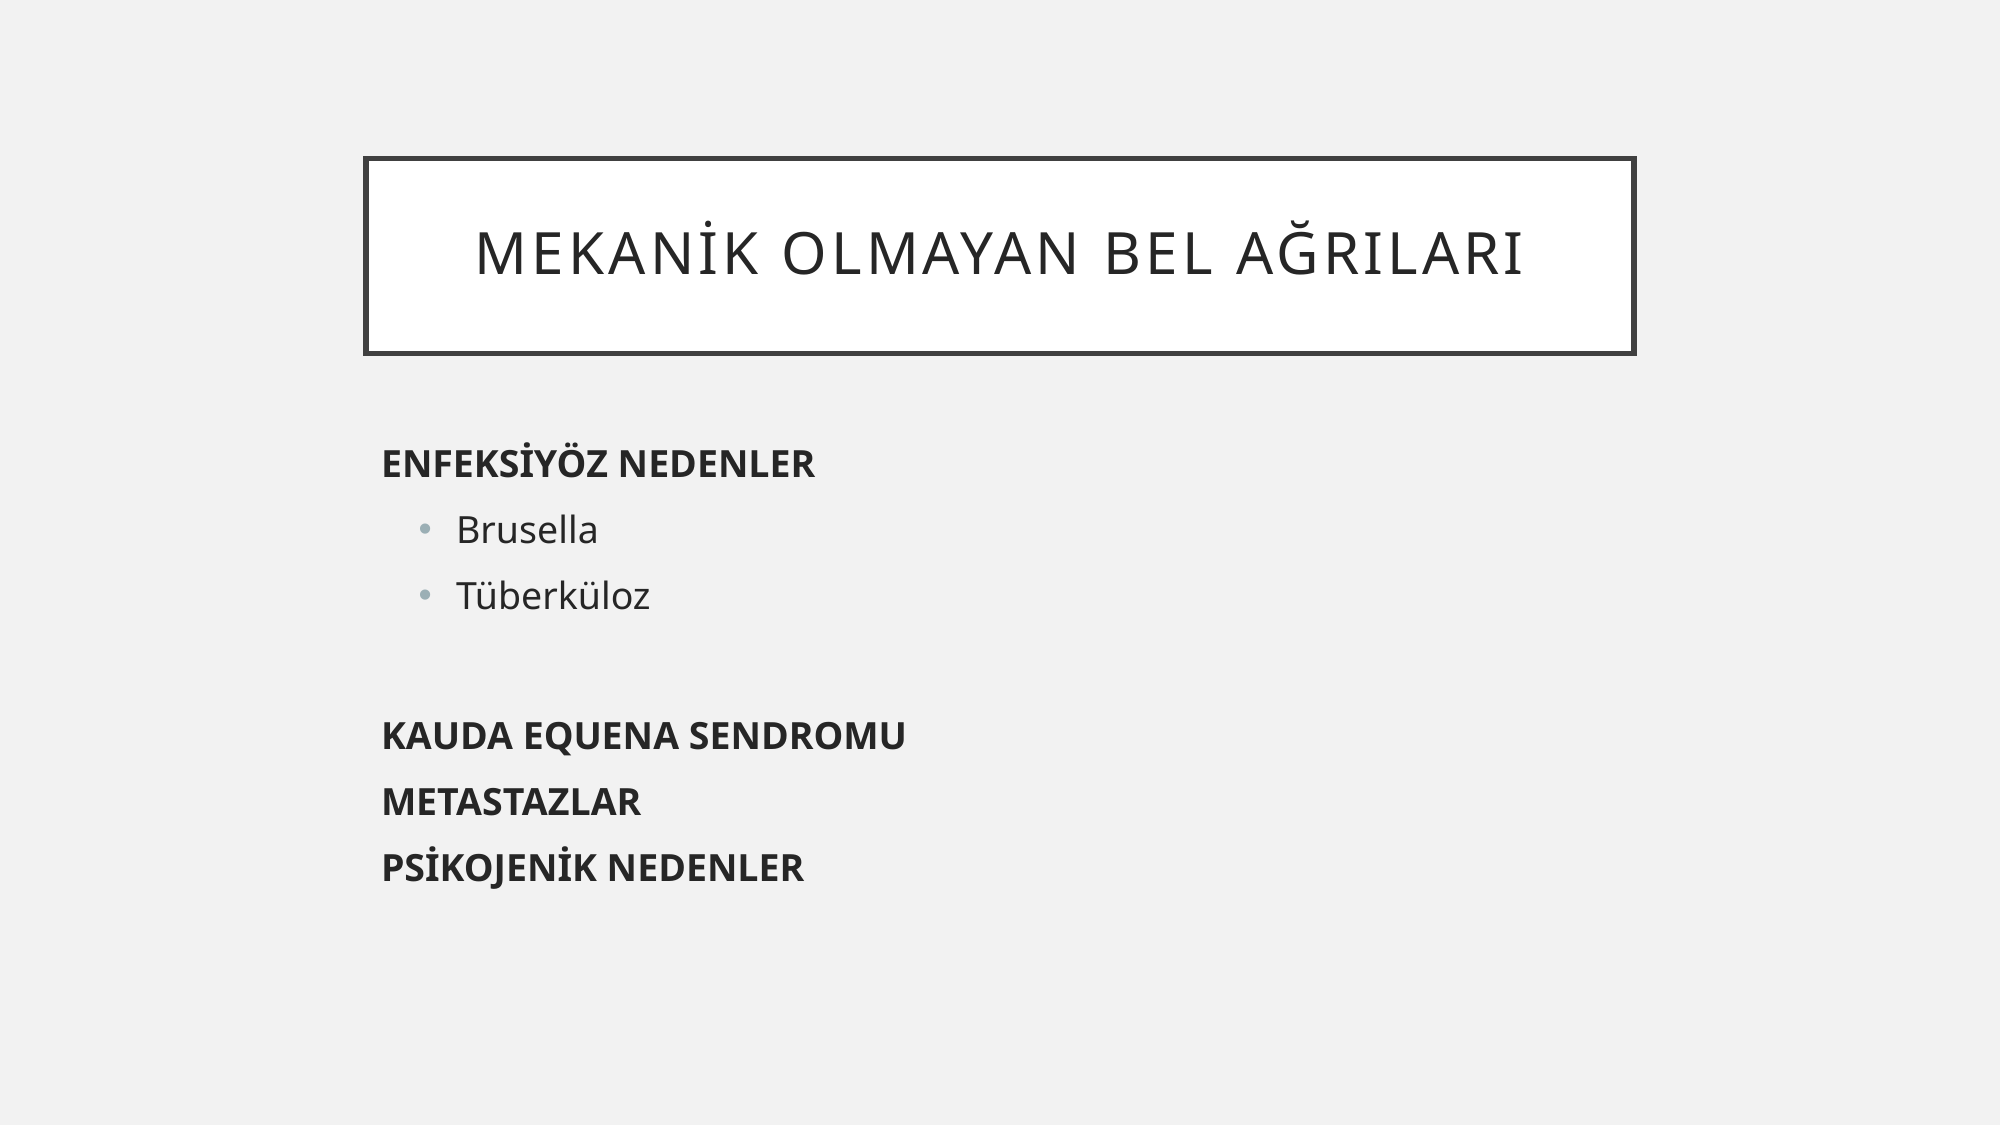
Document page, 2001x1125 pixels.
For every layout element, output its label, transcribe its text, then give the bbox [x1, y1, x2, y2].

title Mekanik olmayan bel ağrıları [363, 156, 1637, 356]
list ENFEKSİYÖZ NEDENLER Brusella Tüberküloz KAUDA EQUENA SENDROMU METASTAZLAR PSİKOJENİK NEDENLER [366, 432, 1634, 942]
